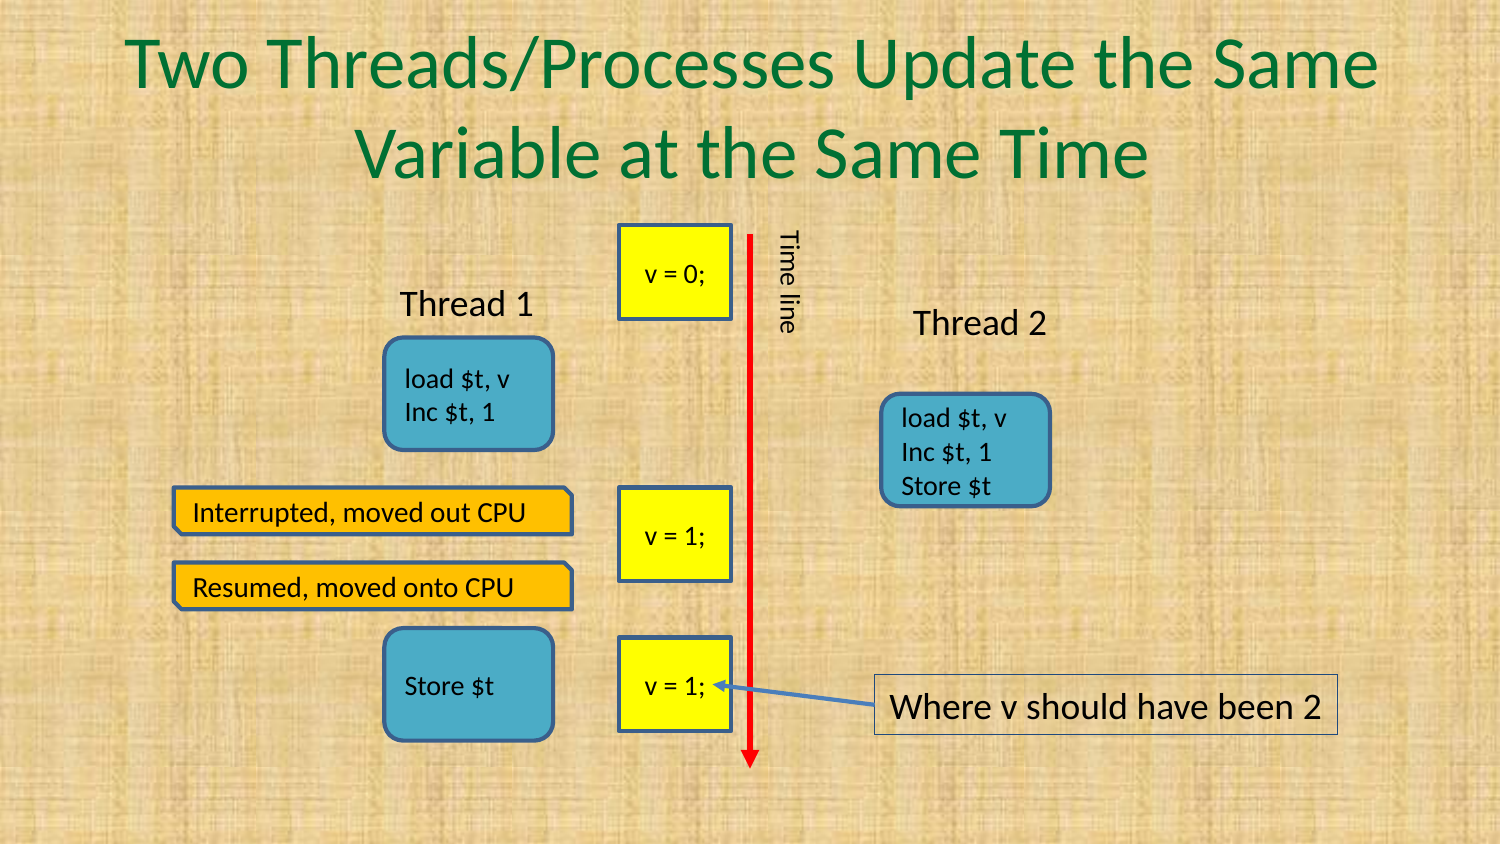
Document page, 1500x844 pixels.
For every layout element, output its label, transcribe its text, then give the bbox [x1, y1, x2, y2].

text_box load $t, v Inc $t, 1 Store $t [879, 391, 1053, 509]
text_box v = 1; [617, 635, 733, 733]
text_box v = 0; [617, 223, 733, 321]
text_box Time line [751, 215, 817, 337]
text_box Thread 1 [384, 271, 550, 332]
text_box Where v should have been 2 [874, 674, 1338, 735]
text_box Resumed, moved onto CPU [171, 560, 574, 612]
picture [0, 0, 1500, 844]
text_box Store $t [382, 625, 556, 743]
text_box load $t, v Inc $t, 1 [382, 335, 556, 453]
text_box v = 1; [617, 485, 733, 583]
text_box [712, 684, 873, 706]
title Two Threads/Processes Update the Same Variable at the Same Time [75, 33, 1425, 175]
text_box Thread 2 [898, 290, 1063, 351]
text_box Interrupted, moved out CPU [171, 485, 574, 537]
